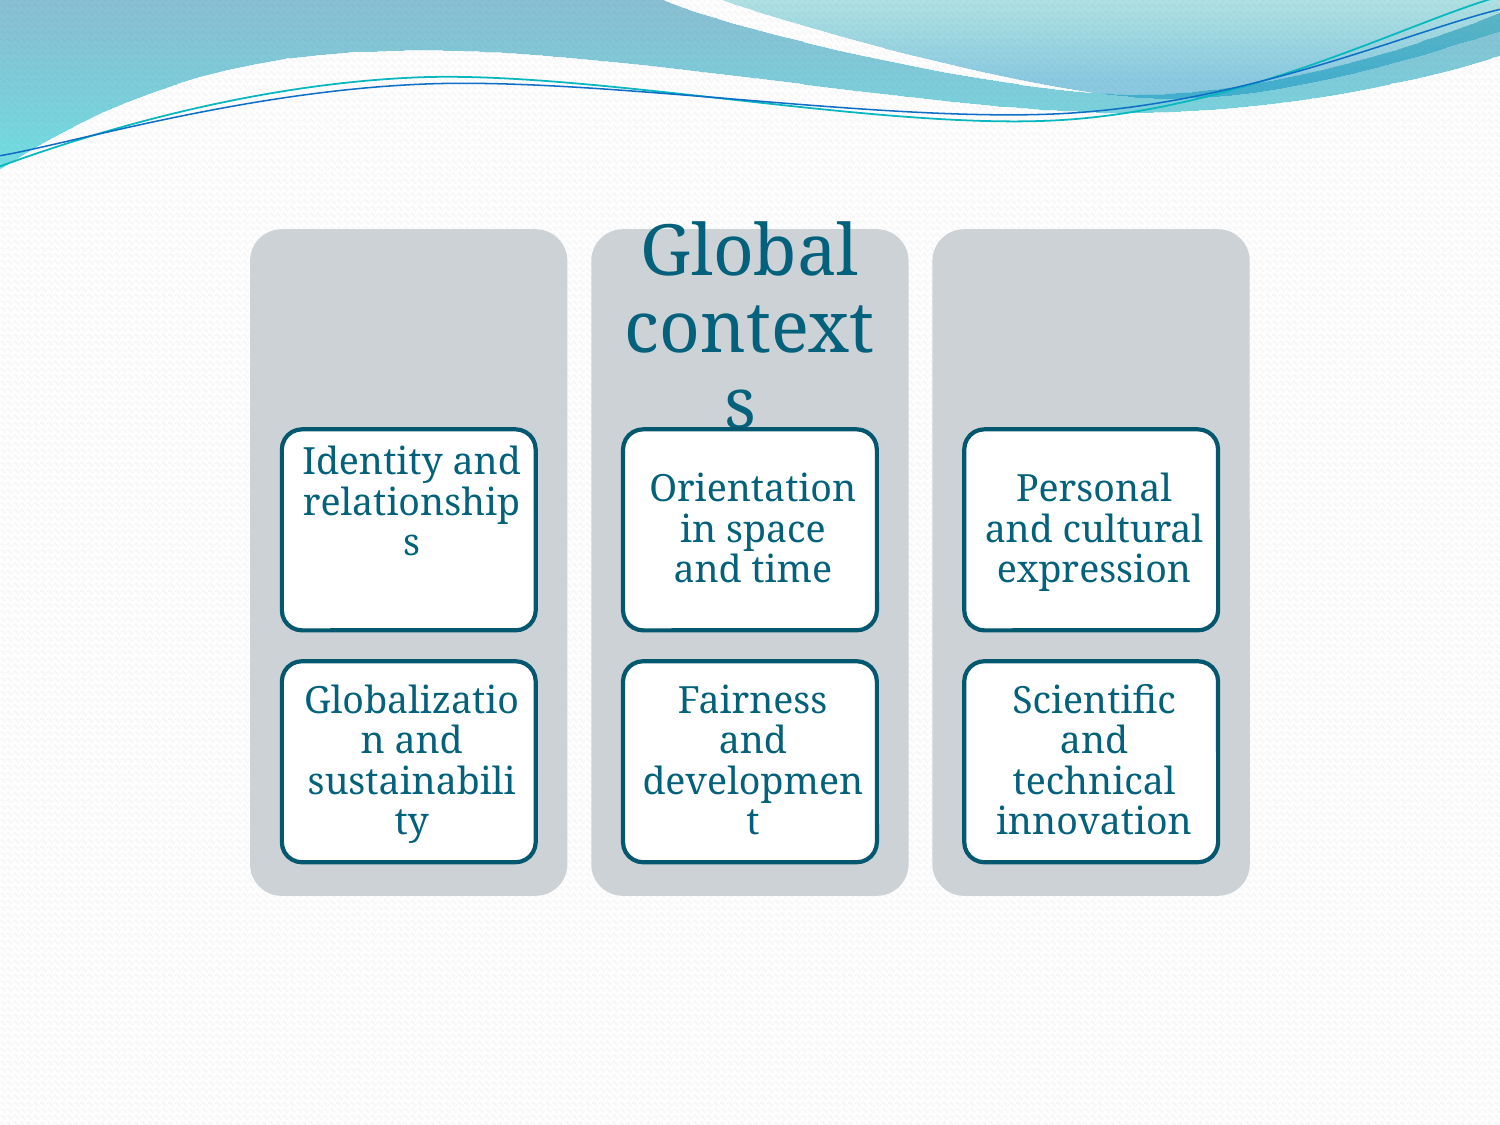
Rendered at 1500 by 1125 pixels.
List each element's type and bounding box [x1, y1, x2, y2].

text_box [249, 228, 1251, 897]
